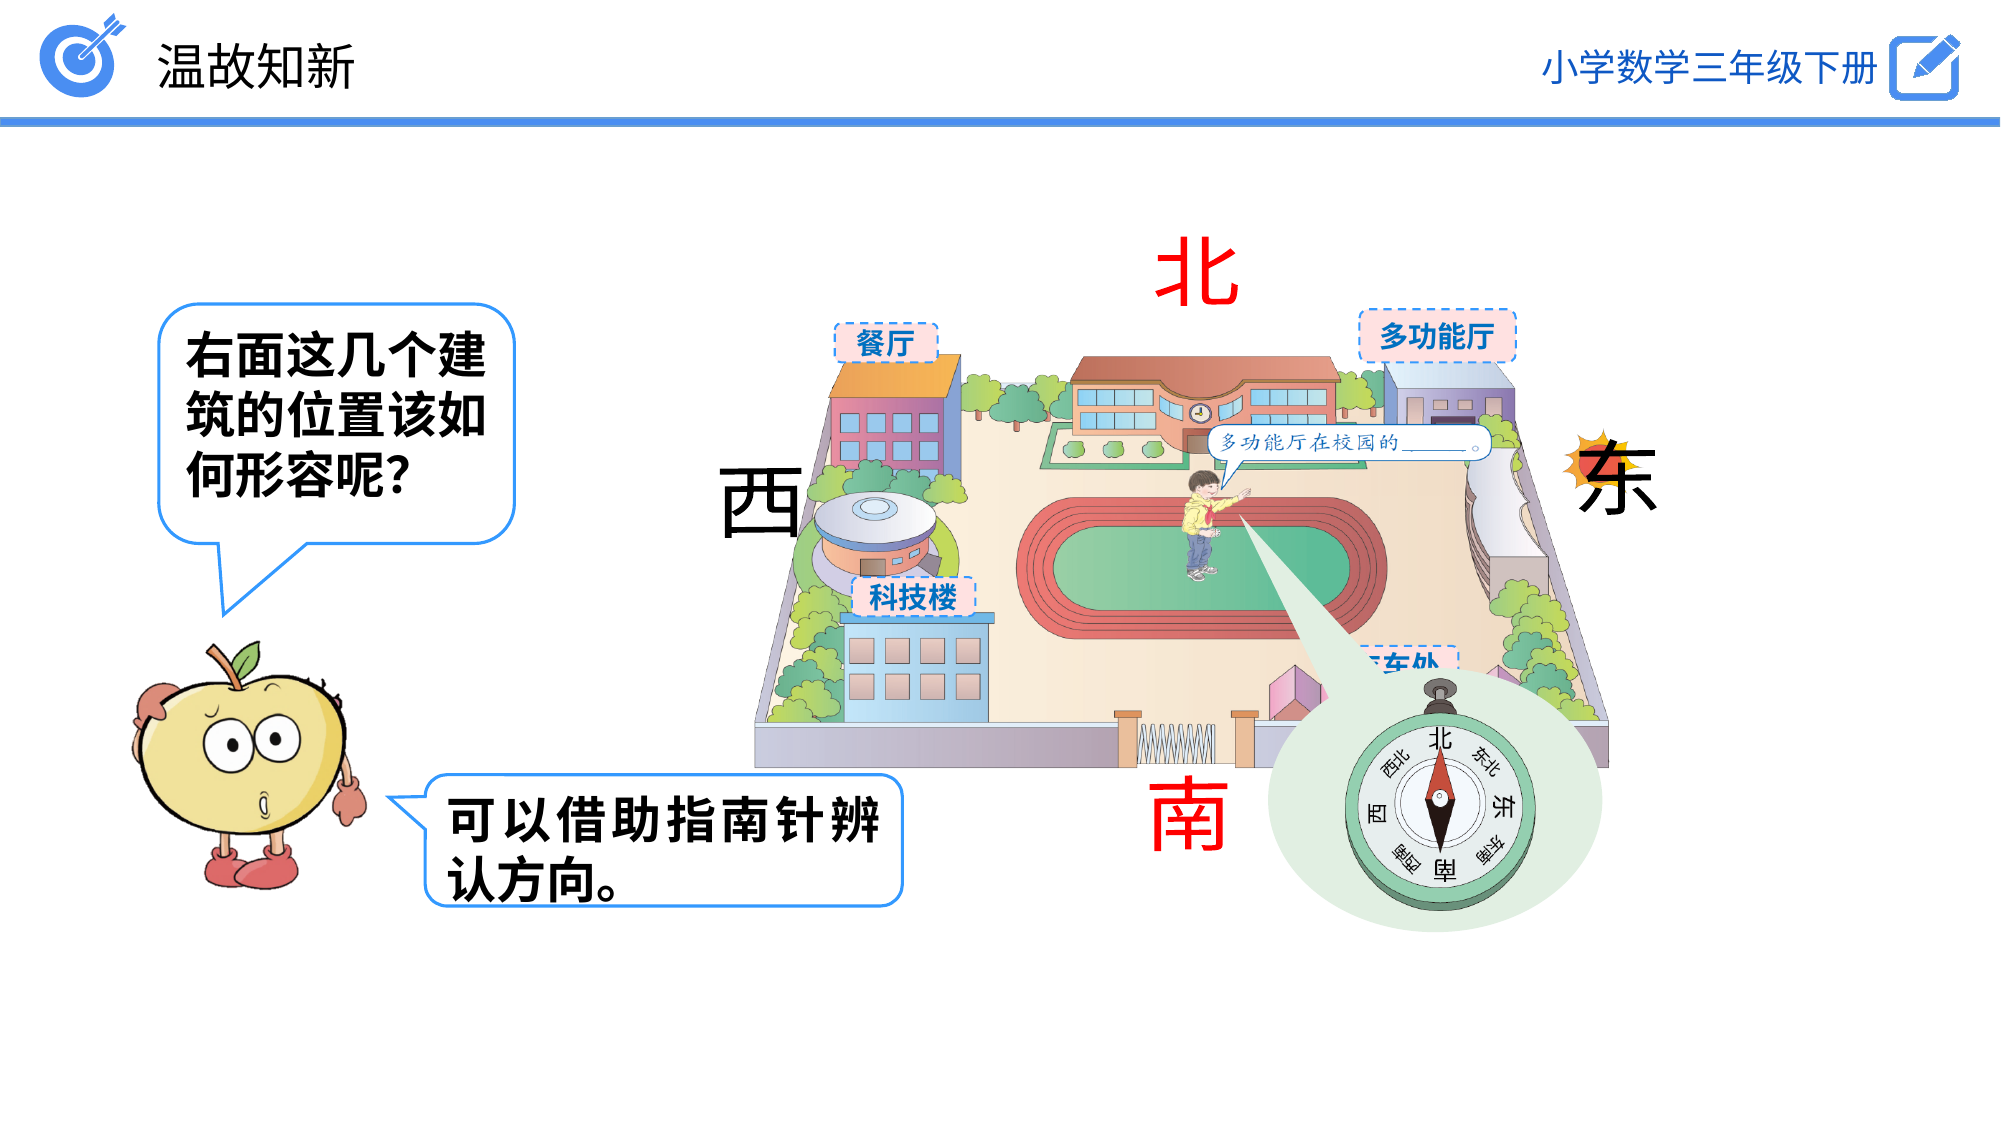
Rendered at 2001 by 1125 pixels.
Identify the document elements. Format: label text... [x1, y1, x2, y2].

picture [119, 639, 383, 904]
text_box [753, 309, 1657, 772]
text_box 温故知新 [141, 28, 372, 103]
text_box 右面这几个建筑的位置该如何形容呢？ [157, 302, 516, 617]
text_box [1268, 667, 1603, 933]
text_box 可以借助指南针辨认方向。 [386, 773, 904, 908]
